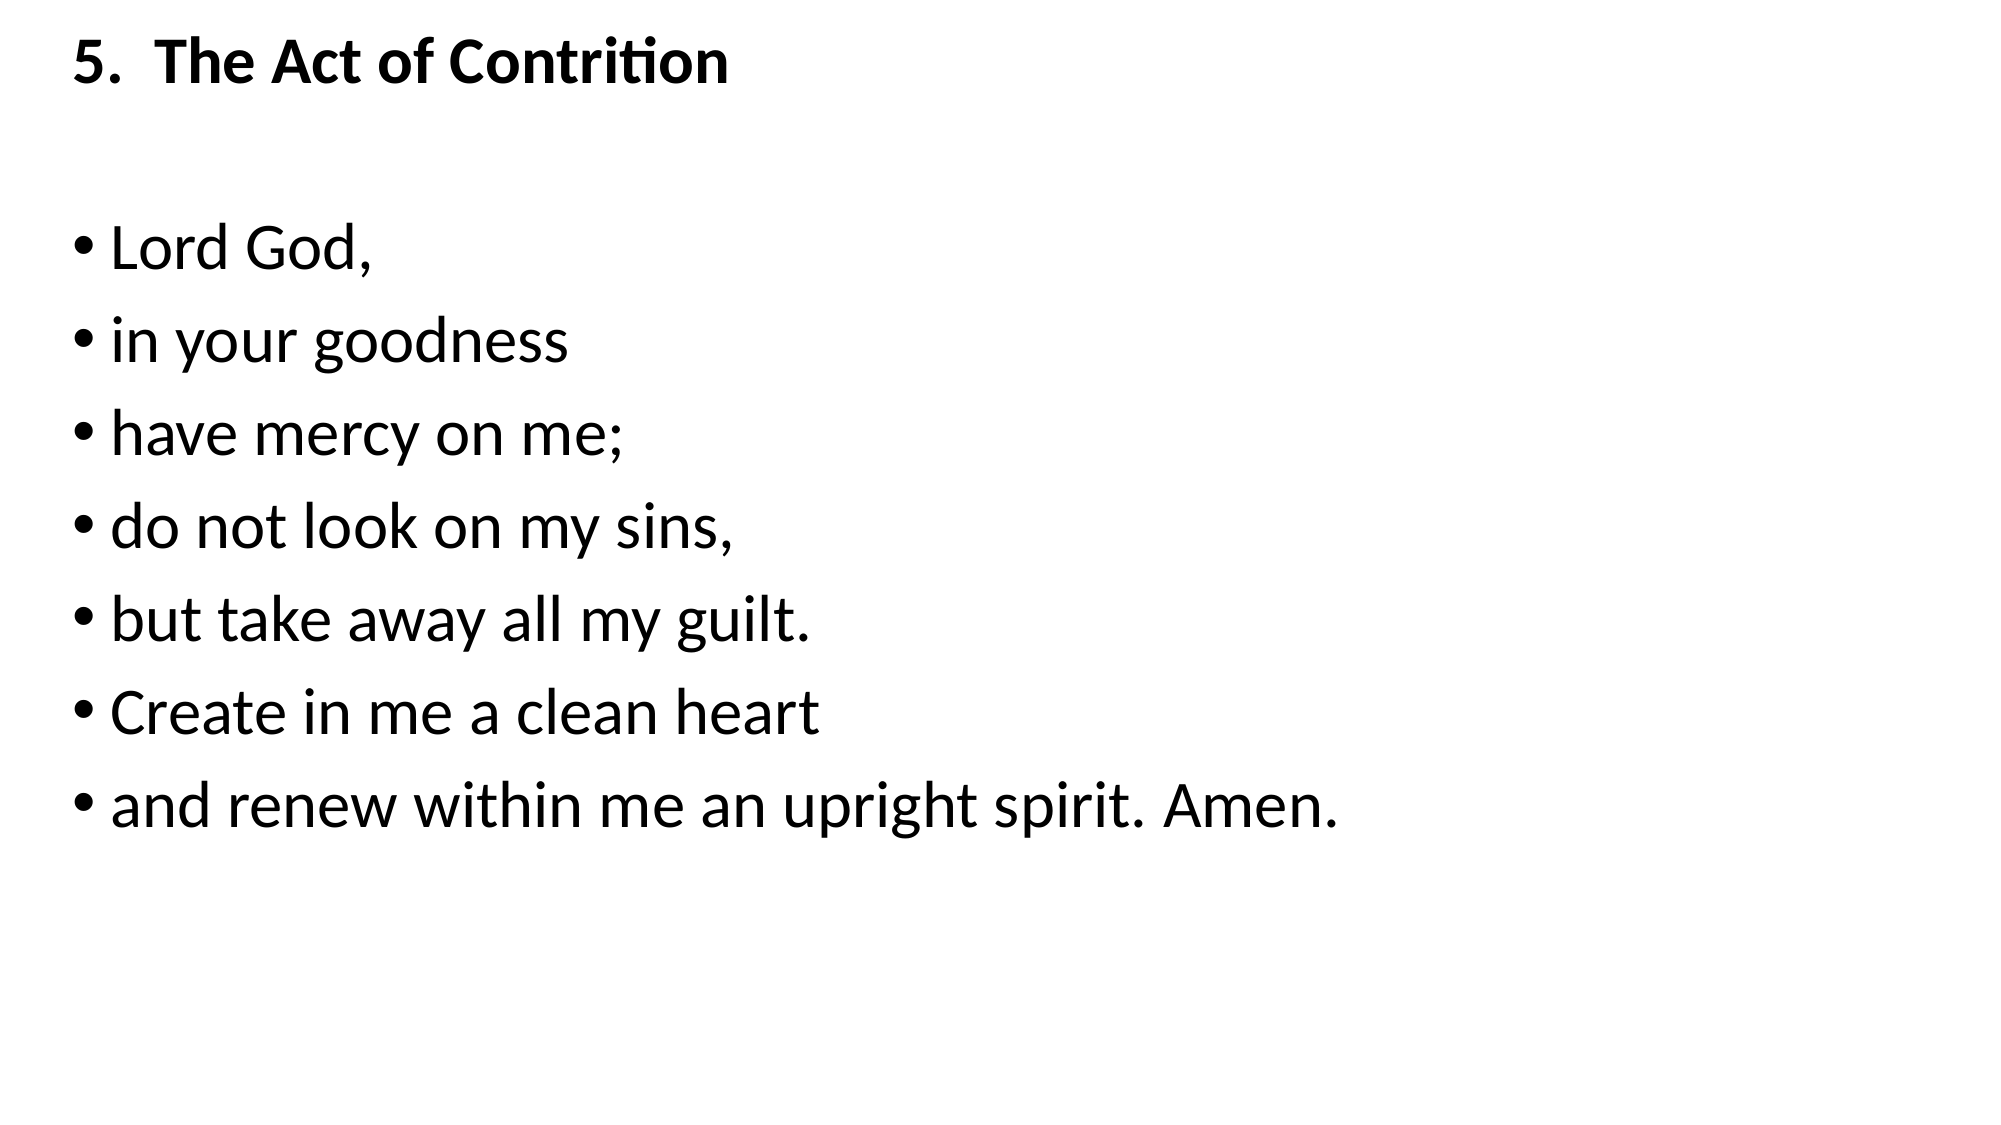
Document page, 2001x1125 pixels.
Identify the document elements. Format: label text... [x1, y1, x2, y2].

list 5. The Act of Contrition Lord God, in your goodness have mercy on me; do not look on my sins, but take away all my guilt. Create in me a clean heart and renew within me an upright spirit. Amen. [57, 18, 1958, 1069]
